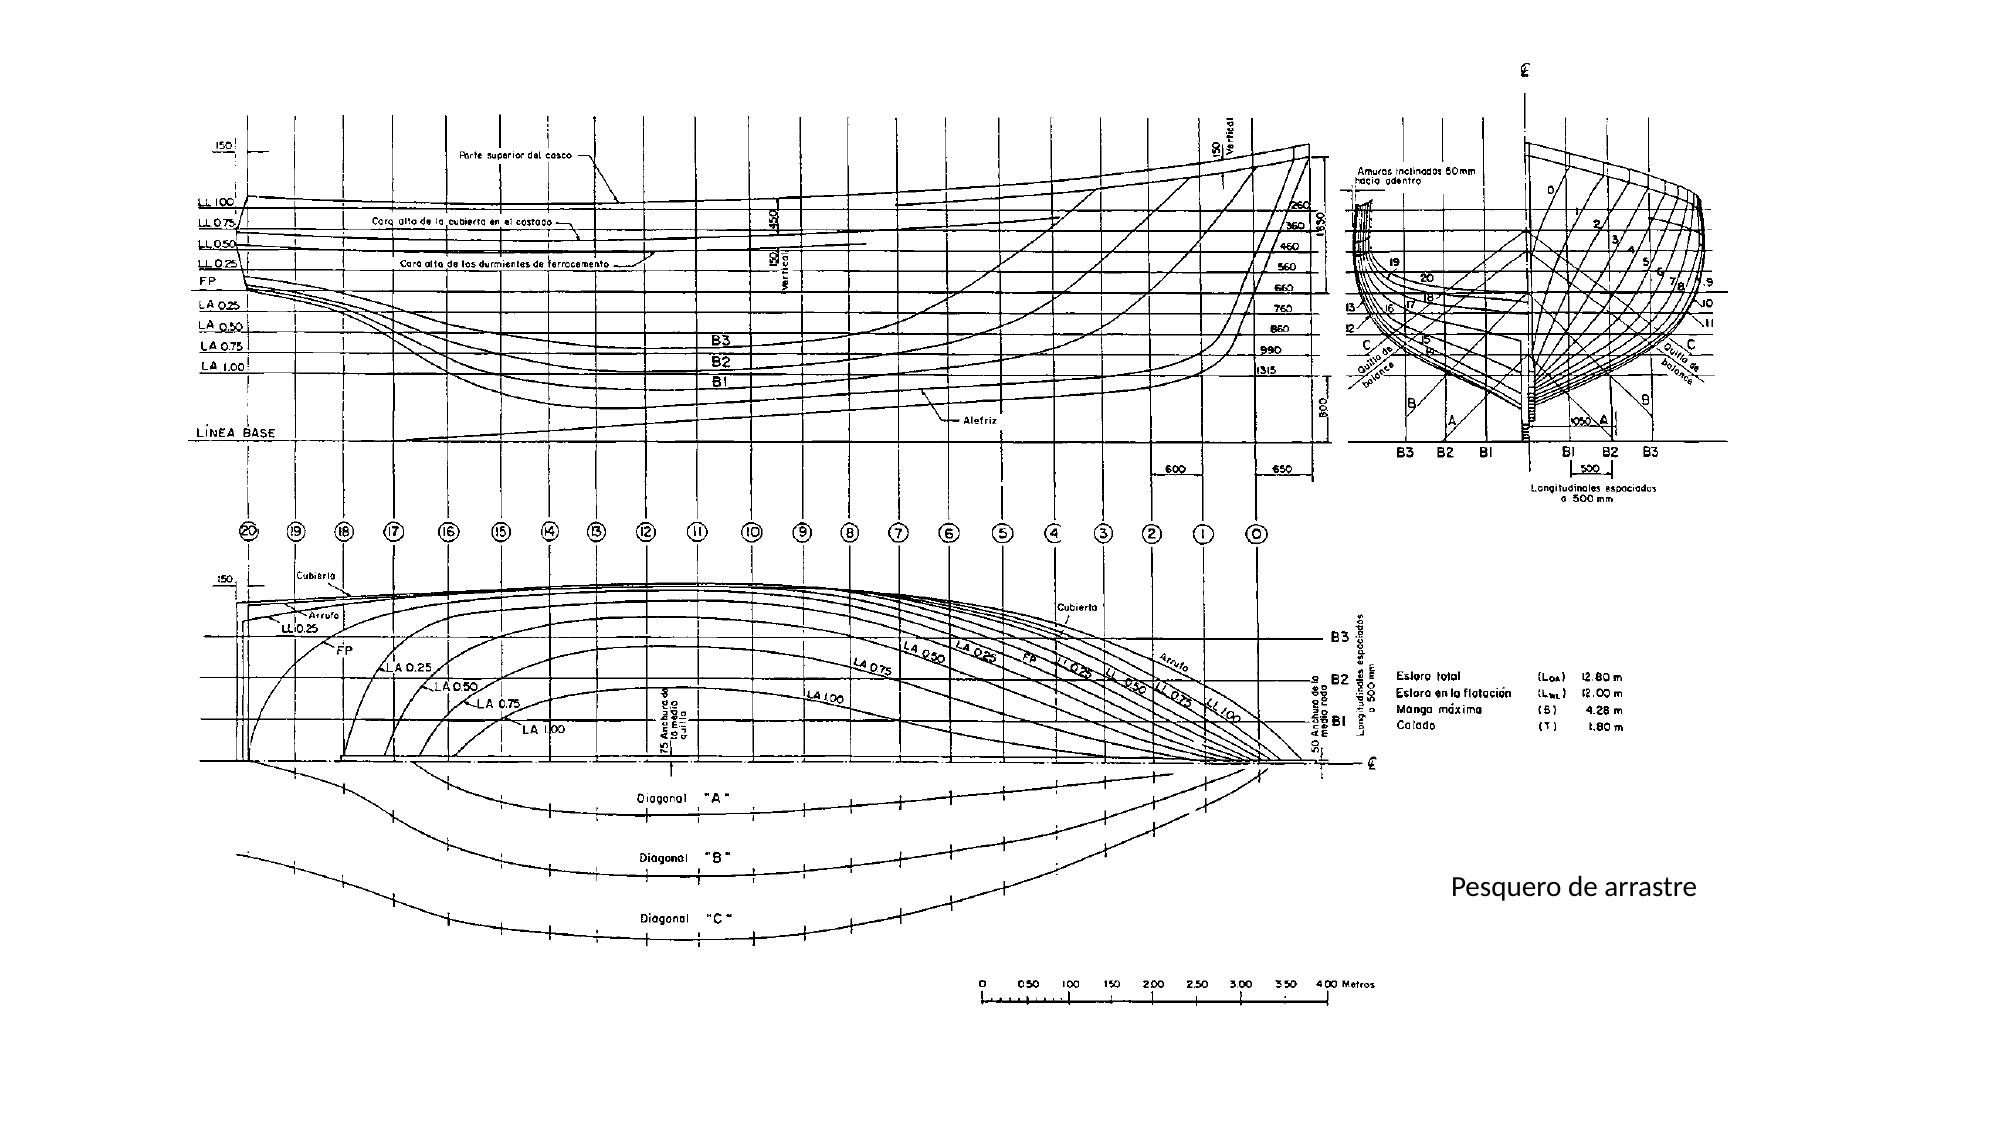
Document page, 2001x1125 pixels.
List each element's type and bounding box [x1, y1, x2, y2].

picture [142, 0, 1793, 1082]
